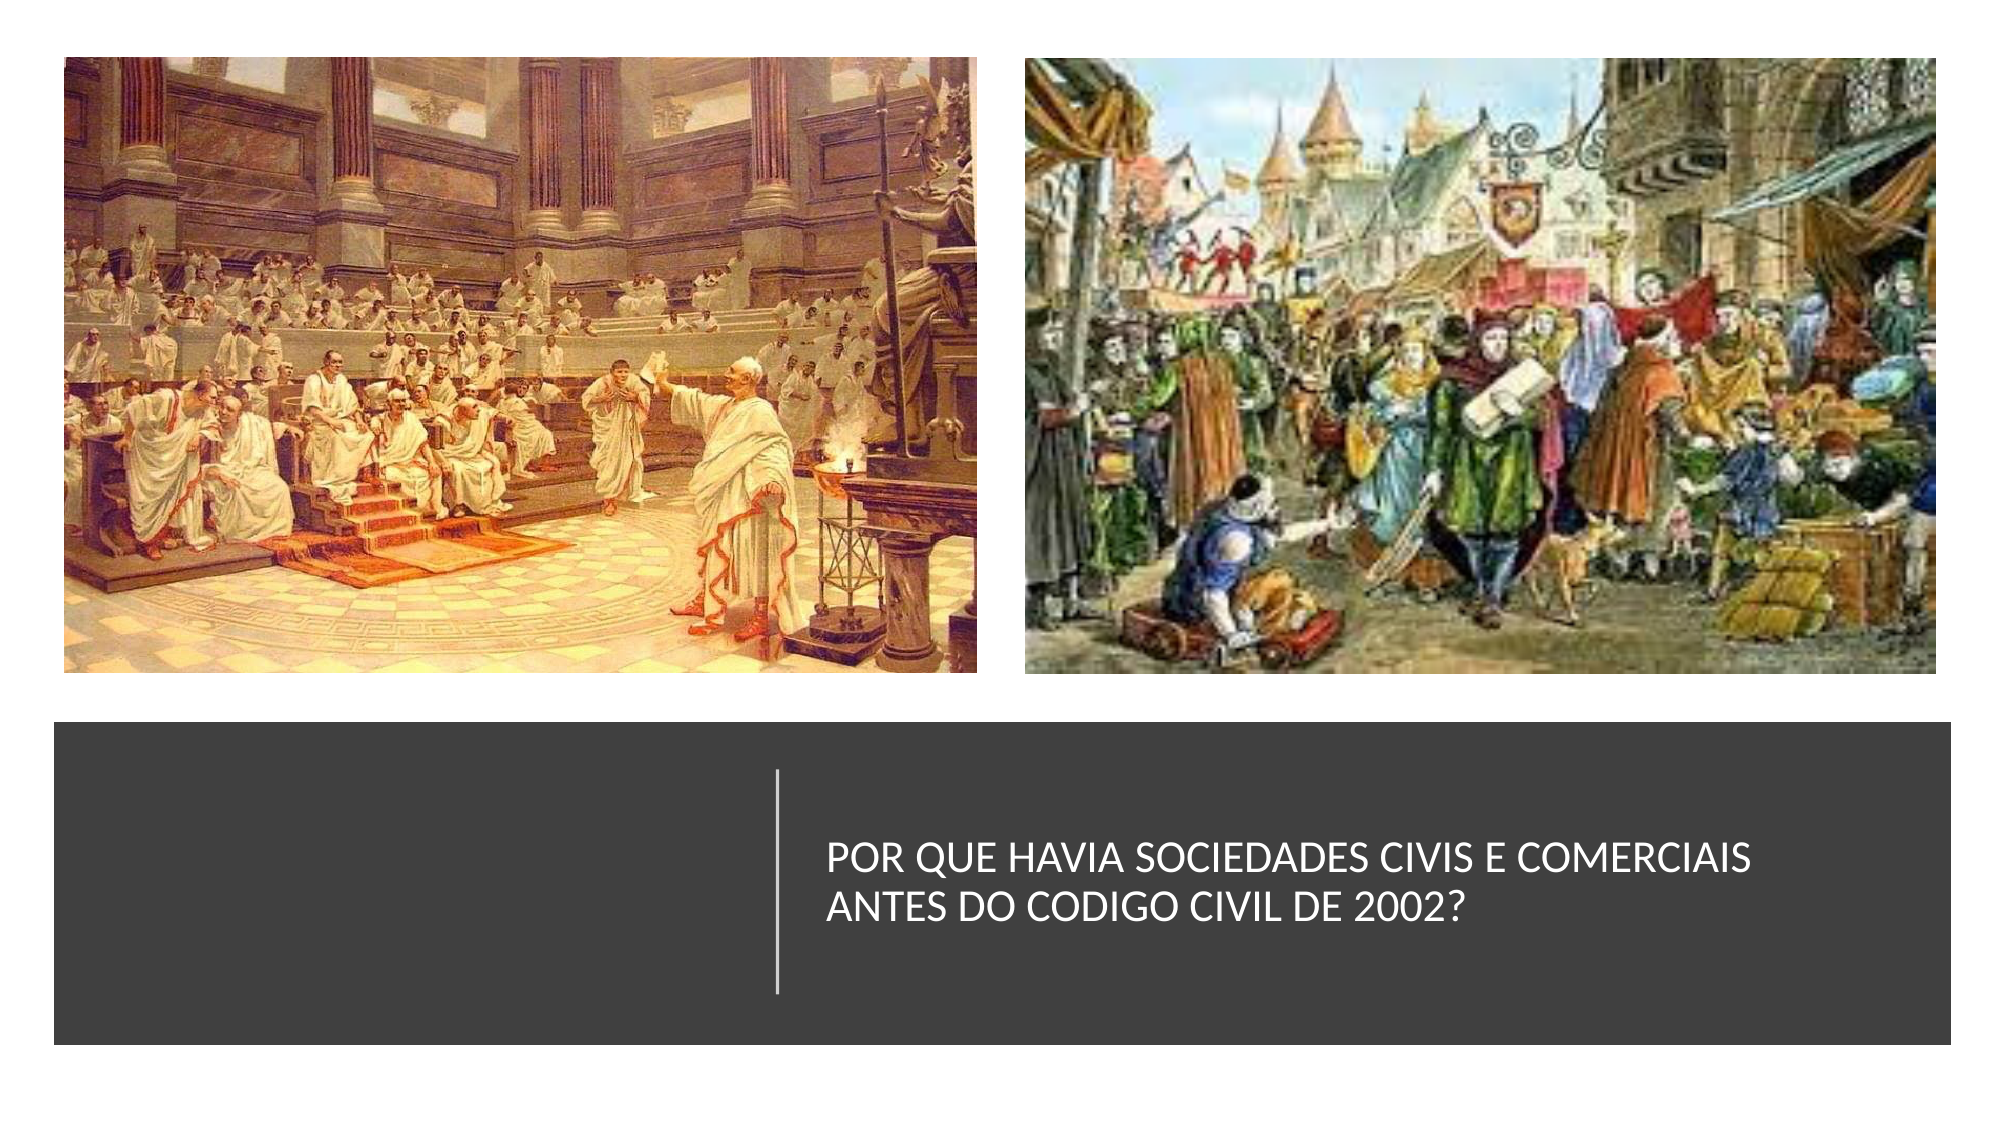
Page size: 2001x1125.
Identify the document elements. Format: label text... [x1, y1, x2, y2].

text_box POR QUE HAVIA SOCIEDADES CIVIS E COMERCIAIS ANTES DO CODIGO CIVIL DE 2002? [811, 757, 1896, 1008]
text_box [63, 731, 1942, 1036]
picture [64, 57, 977, 673]
picture [1025, 58, 1936, 674]
